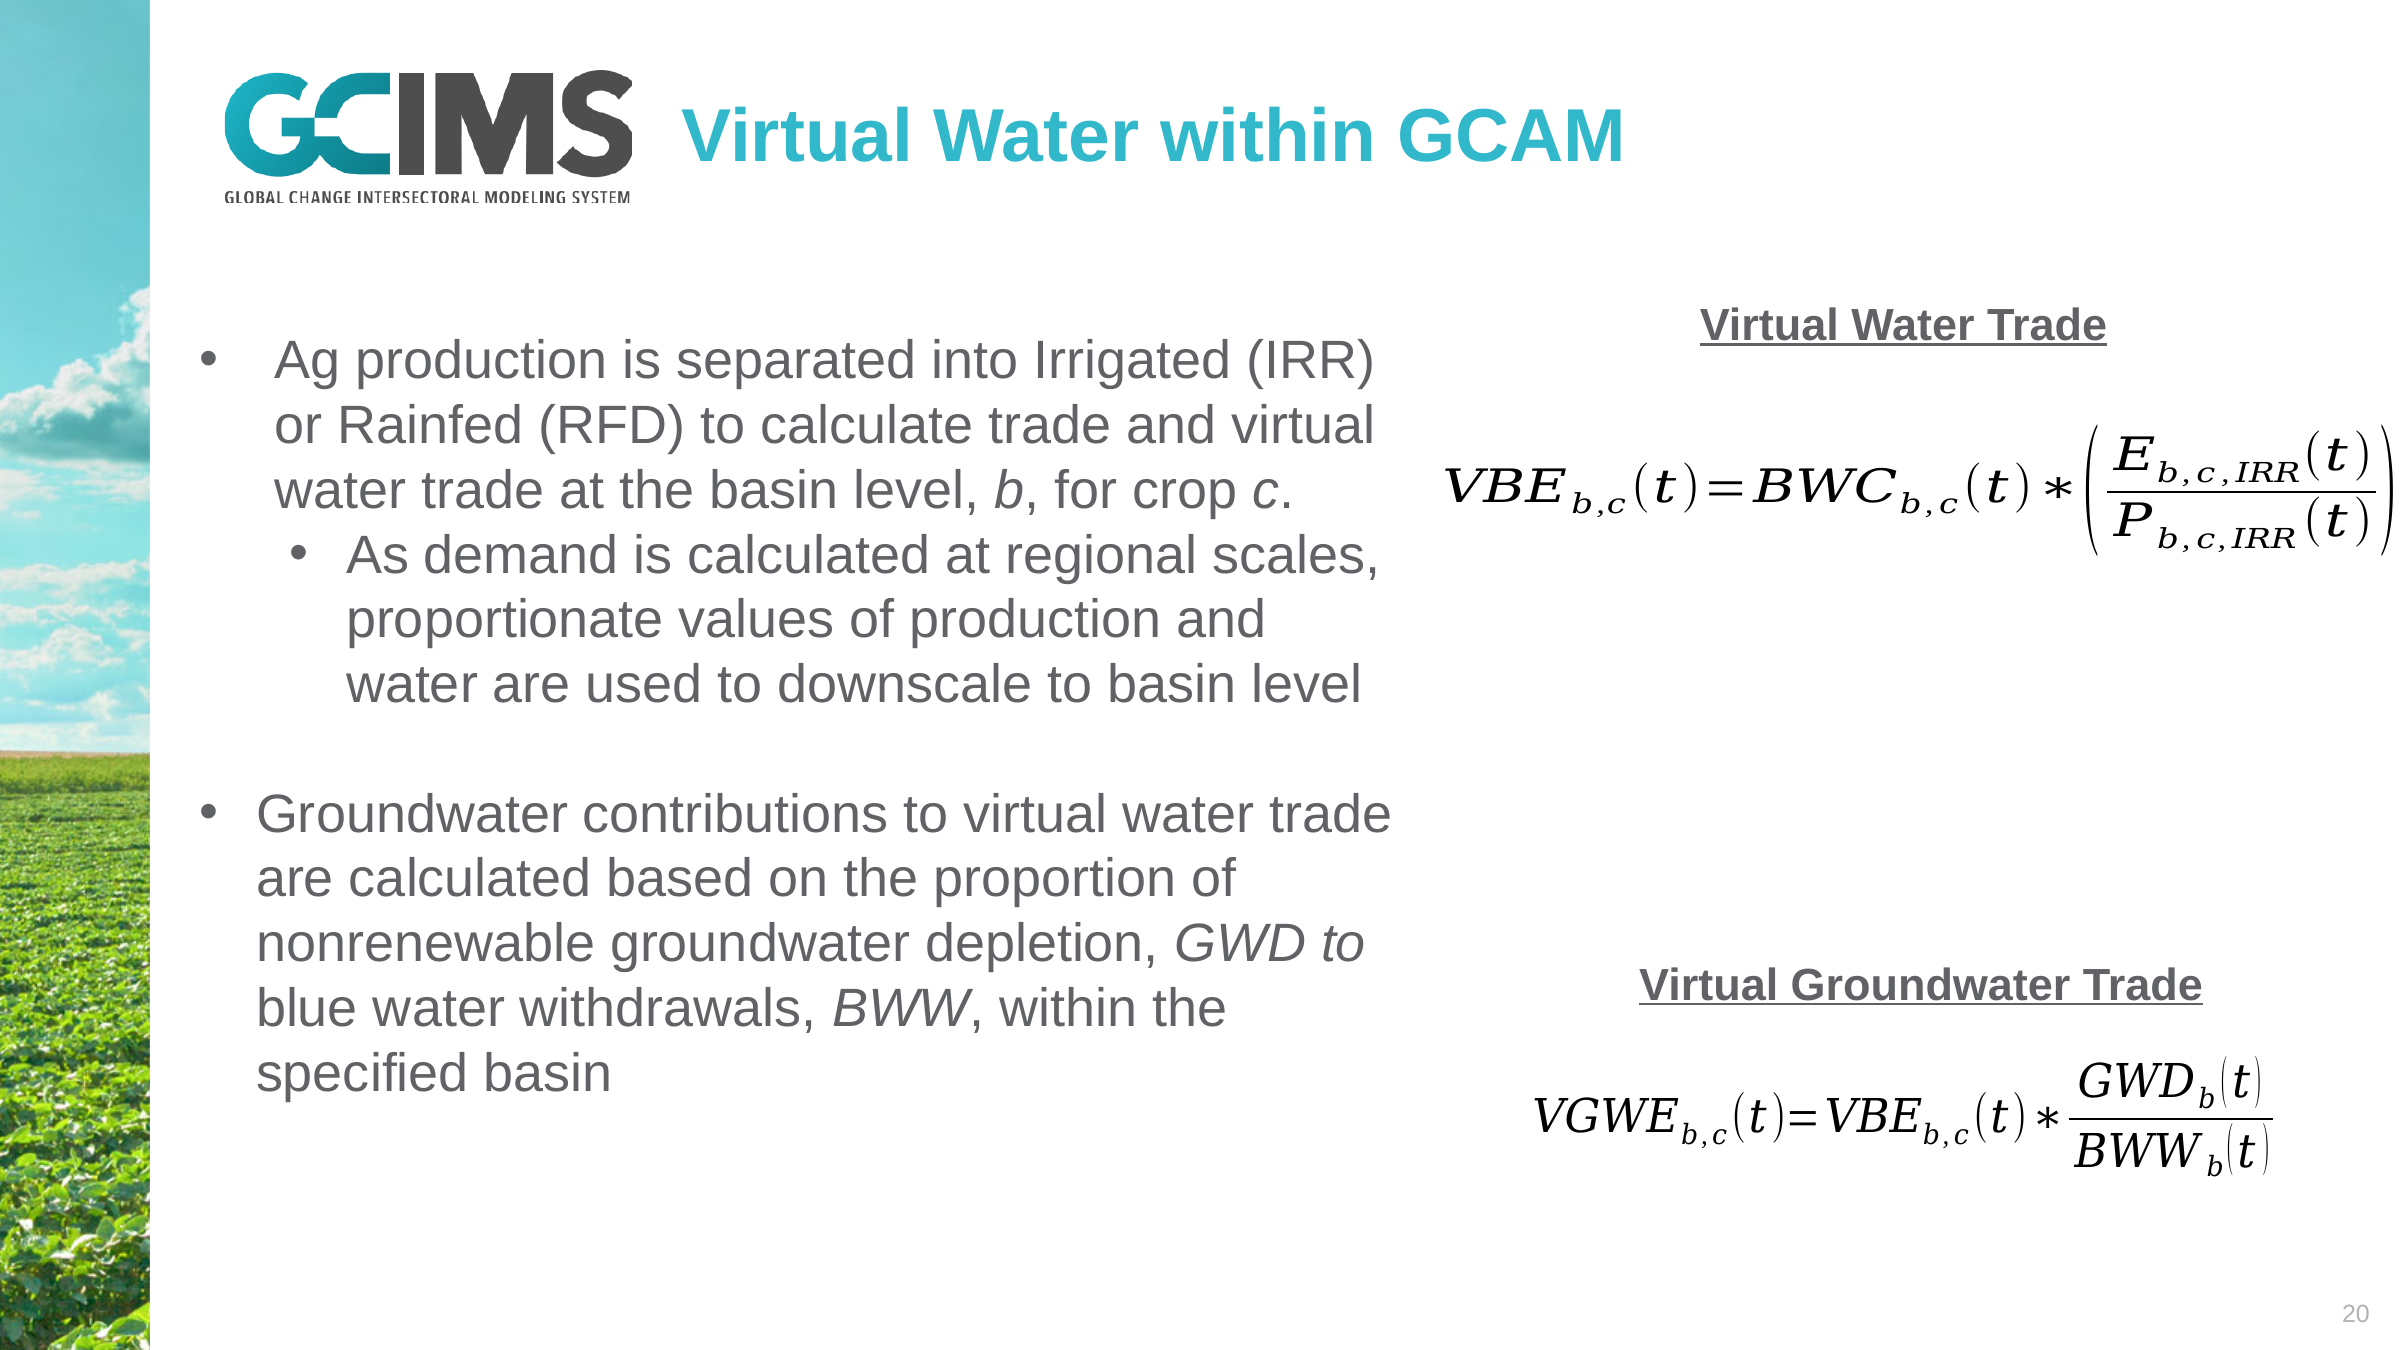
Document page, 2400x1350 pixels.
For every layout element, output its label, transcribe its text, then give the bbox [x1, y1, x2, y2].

picture [0, 0, 149, 1350]
title Virtual Water within GCAM [681, 60, 2333, 186]
text_box Virtual Water Trade [1566, 288, 2241, 358]
text_box Ag production is separated into Irrigated (IRR) or Rainfed (RFD) to calculate trade and virtual water trade at the basin level, b, for crop c. As demand is calculated at regional scales, proportionate values of production and water are used to downscale to basin level Groundwater contributions to virtual water trade are calculated based on the proportion of nonrenewable groundwater depletion, GWD to blue water withdrawals, BWW, within the specified basin [185, 317, 1414, 1174]
text_box Virtual Groundwater Trade [1583, 947, 2259, 1017]
slide_number 20 [2295, 1275, 2370, 1350]
